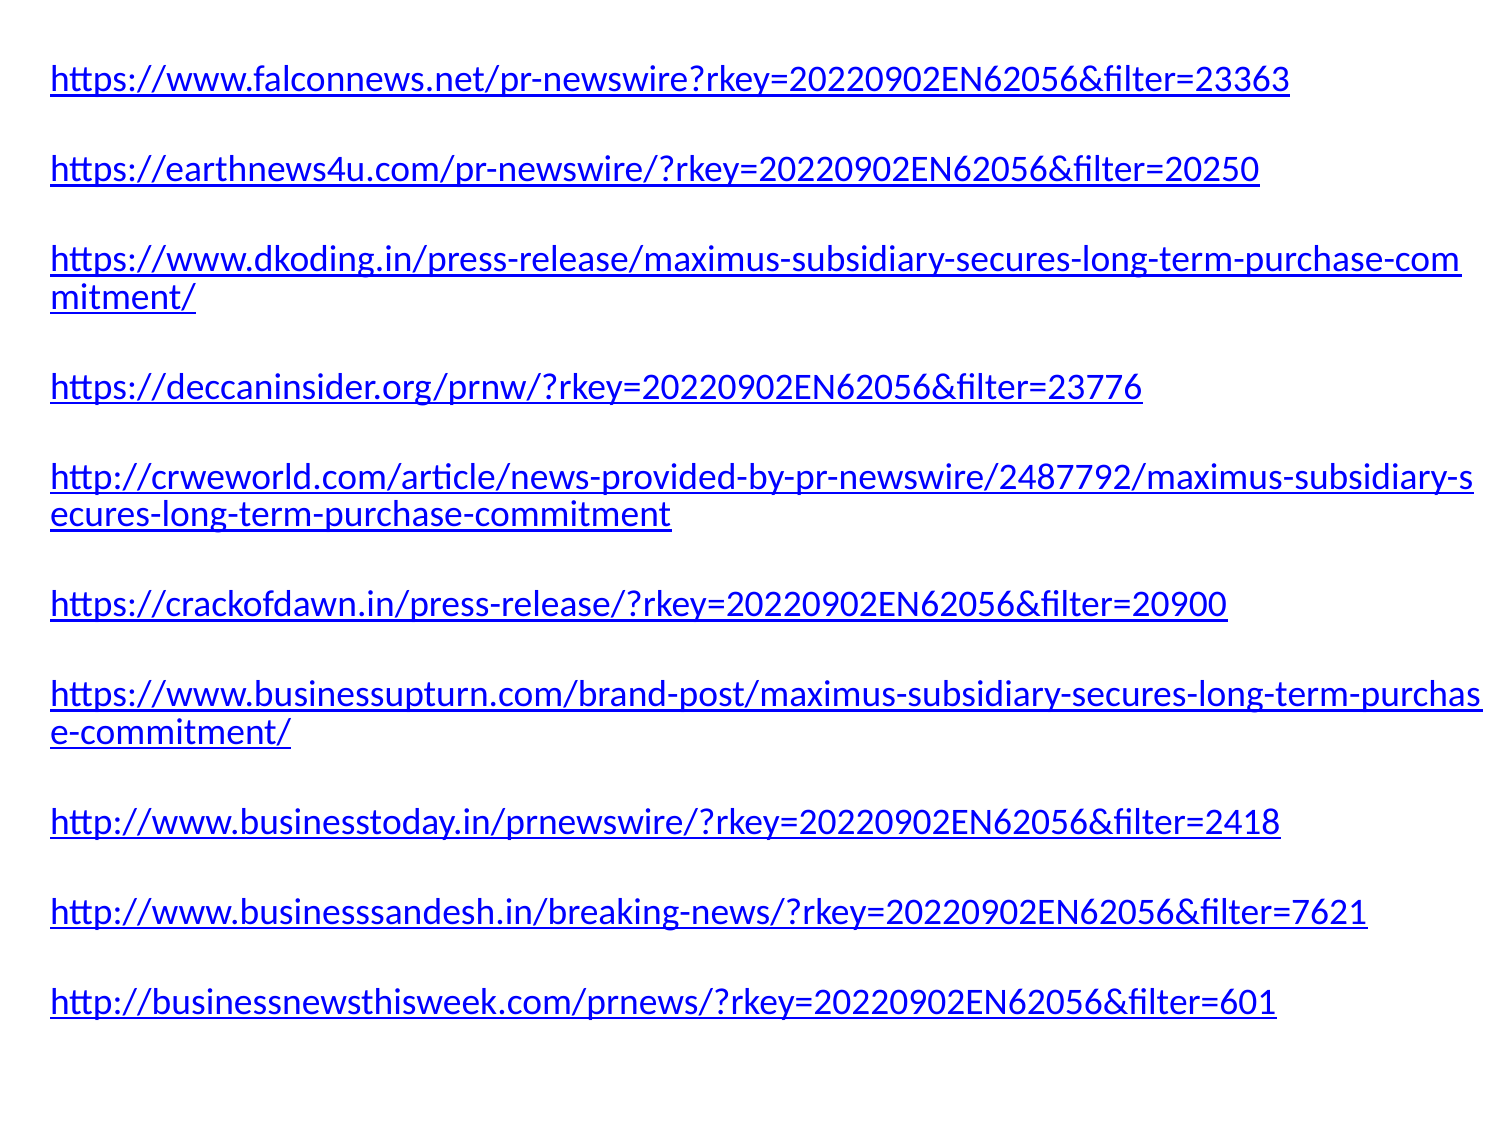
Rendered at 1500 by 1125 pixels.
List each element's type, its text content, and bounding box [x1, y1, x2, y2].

text_box https://www.falconnews.net/pr-newswire?rkey=20220902EN62056&filter=23363 https://earthnews4u.com/pr-newswire/?rkey=20220902EN62056&filter=20250 https://www.dkoding.in/press-release/maximus-subsidiary-secures-long-term-purchase-commitment/ https://deccaninsider.org/prnw/?rkey=20220902EN62056&filter=23776 http://crweworld.com/article/news-provided-by-pr-newswire/2487792/maximus-subsidiary-secures-long-term-purchase-commitment https://crackofdawn.in/press-release/?rkey=20220902EN62056&filter=20900 https://www.businessupturn.com/brand-post/maximus-subsidiary-secures-long-term-purchase-commitment/ http://www.businesstoday.in/prnewswire/?rkey=20220902EN62056&filter=2418 http://www.businesssandesh.in/breaking-news/?rkey=20220902EN62056&filter=7621 http://businessnewsthisweek.com/prnews/?rkey=20220902EN62056&filter=601 [35, 46, 1500, 962]
